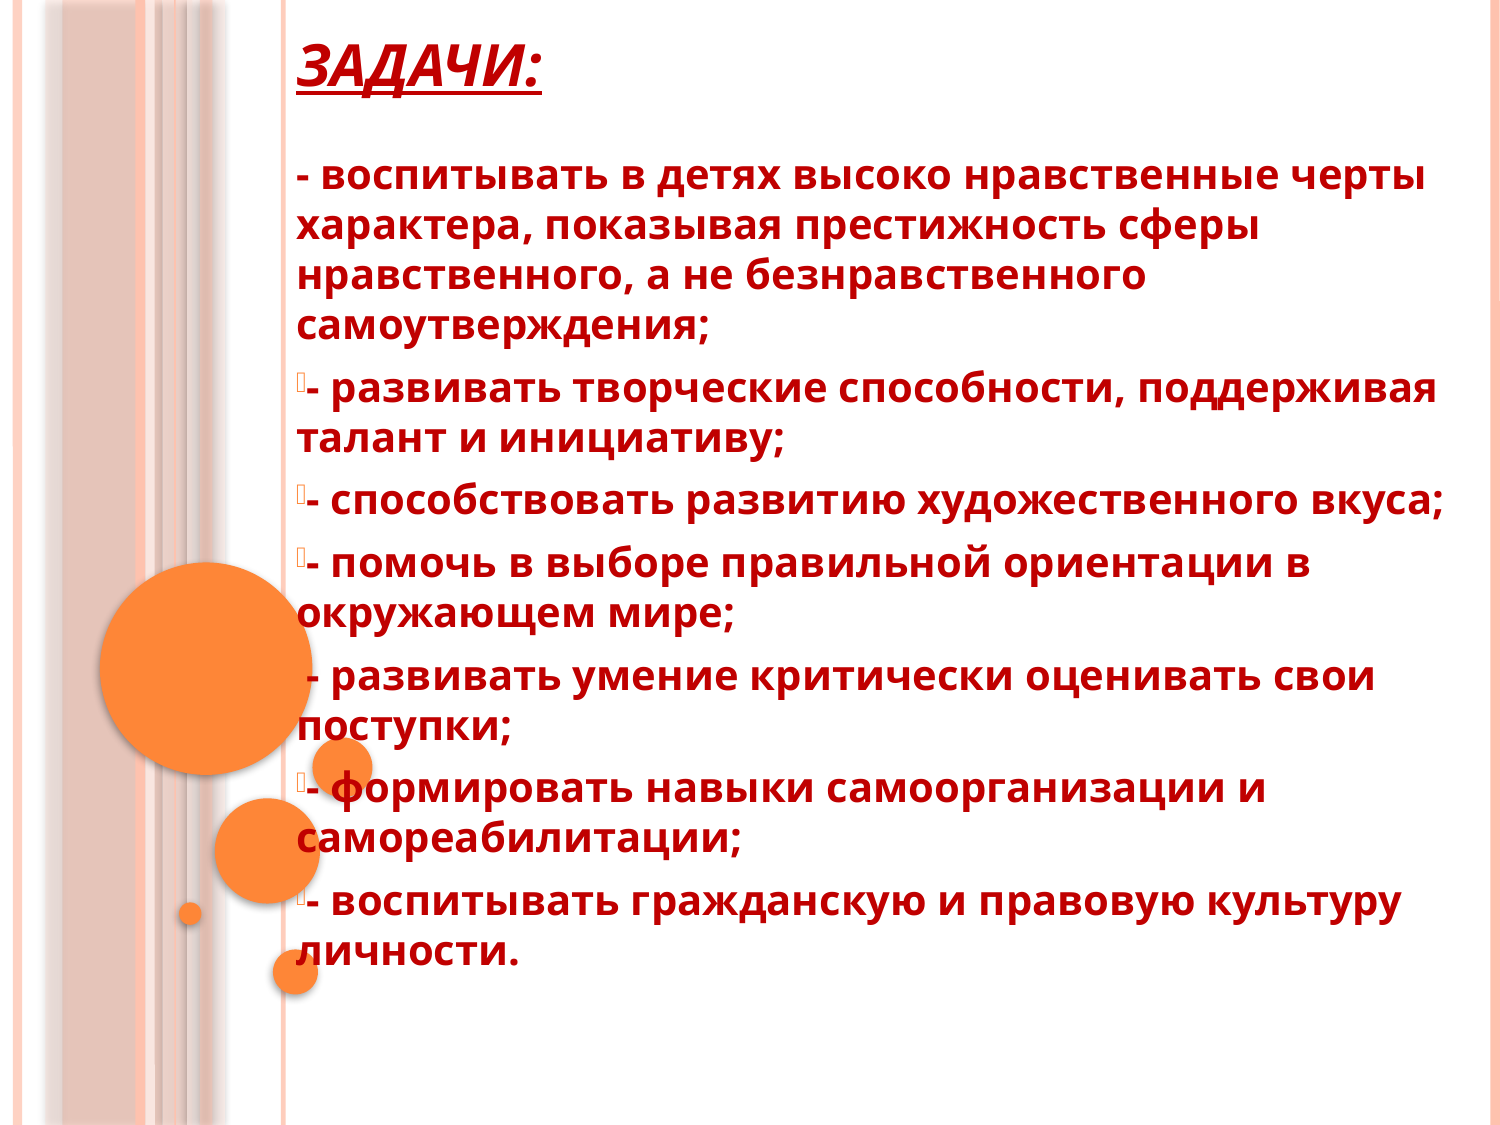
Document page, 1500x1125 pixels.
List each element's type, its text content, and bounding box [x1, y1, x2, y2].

subtitle - воспитывать в детях высоко нравственные черты характера, показывая престижность сферы нравственного, а не безнравственного самоутверждения; - развивать творческие способности, поддерживая талант и инициативу; - способствовать развитию художественного вкуса; - помочь в выборе правильной ориентации в окружающем мире; - развивать умение критически оценивать свои поступки; - формировать навыки самоорганизации и самореабилитации; - воспитывать гражданскую и правовую культуру личности. [281, 140, 1465, 1090]
title Задачи: [281, 23, 1388, 106]
